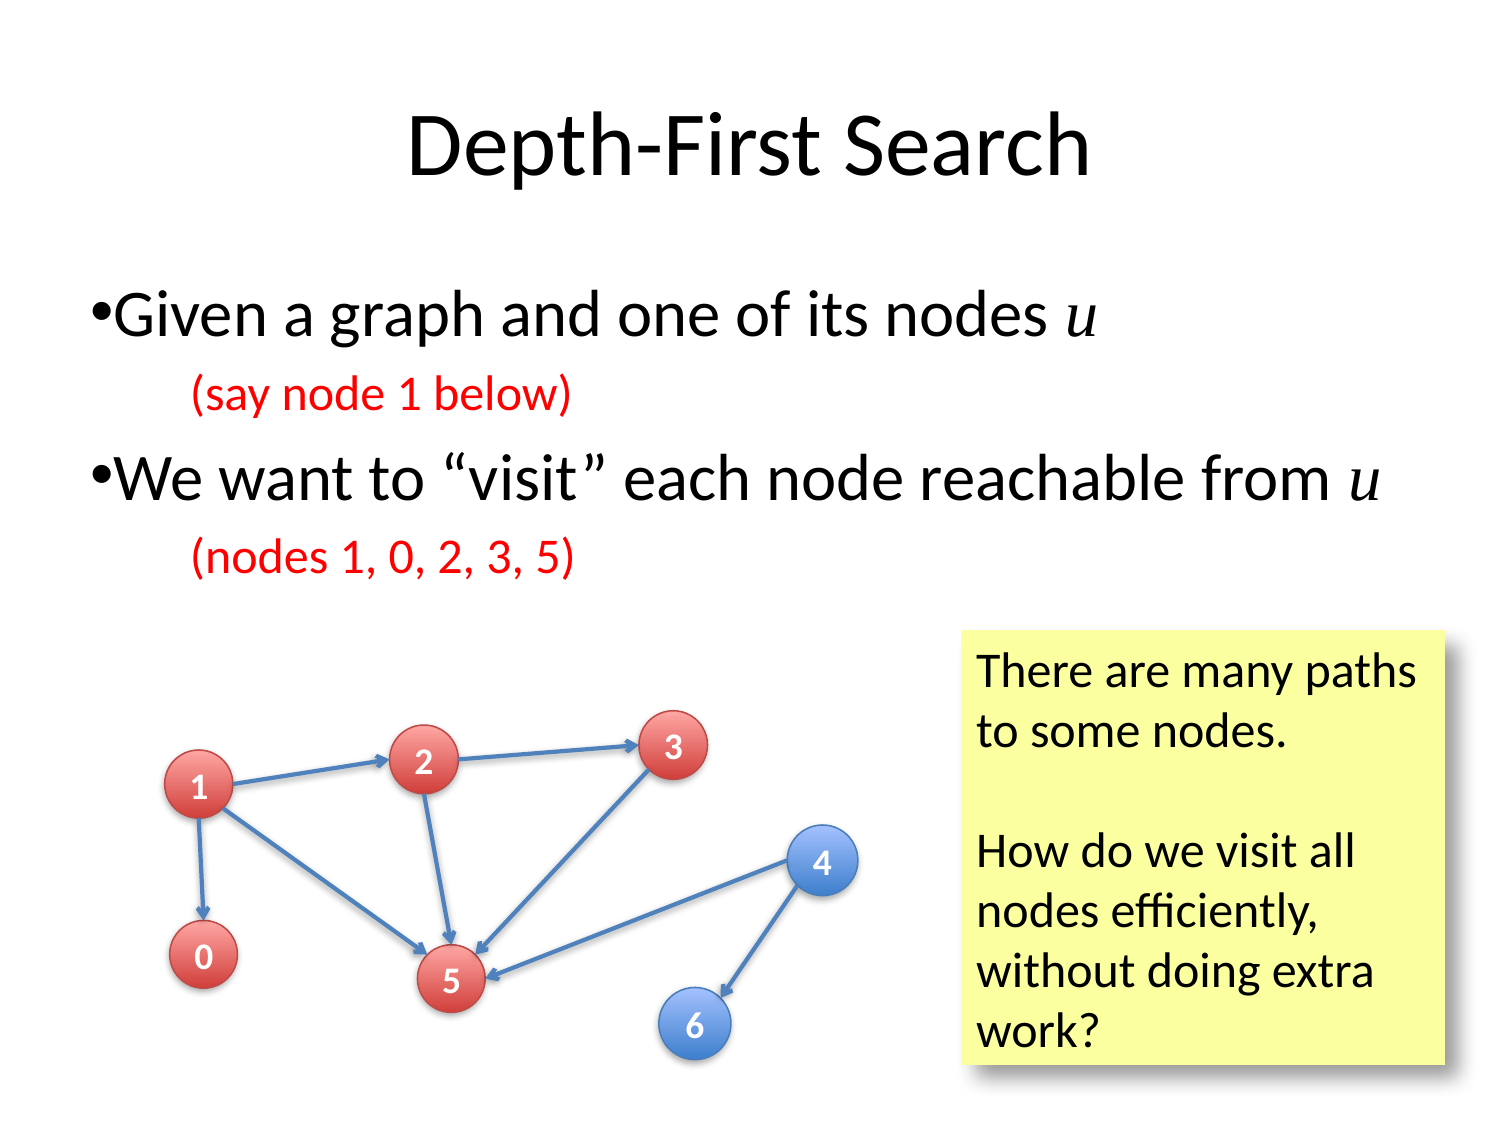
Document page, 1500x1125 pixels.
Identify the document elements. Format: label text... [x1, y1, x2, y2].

title Depth-First Search [75, 45, 1425, 233]
list Given a graph and one of its nodes u (say node 1 below) We want to “visit” each node reachable from u (nodes 1, 0, 2, 3, 5) [75, 262, 1447, 1005]
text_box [164, 710, 859, 1060]
text_box There are many paths to some nodes. How do we visit all nodes efficiently, without doing extra work? [961, 629, 1446, 1066]
